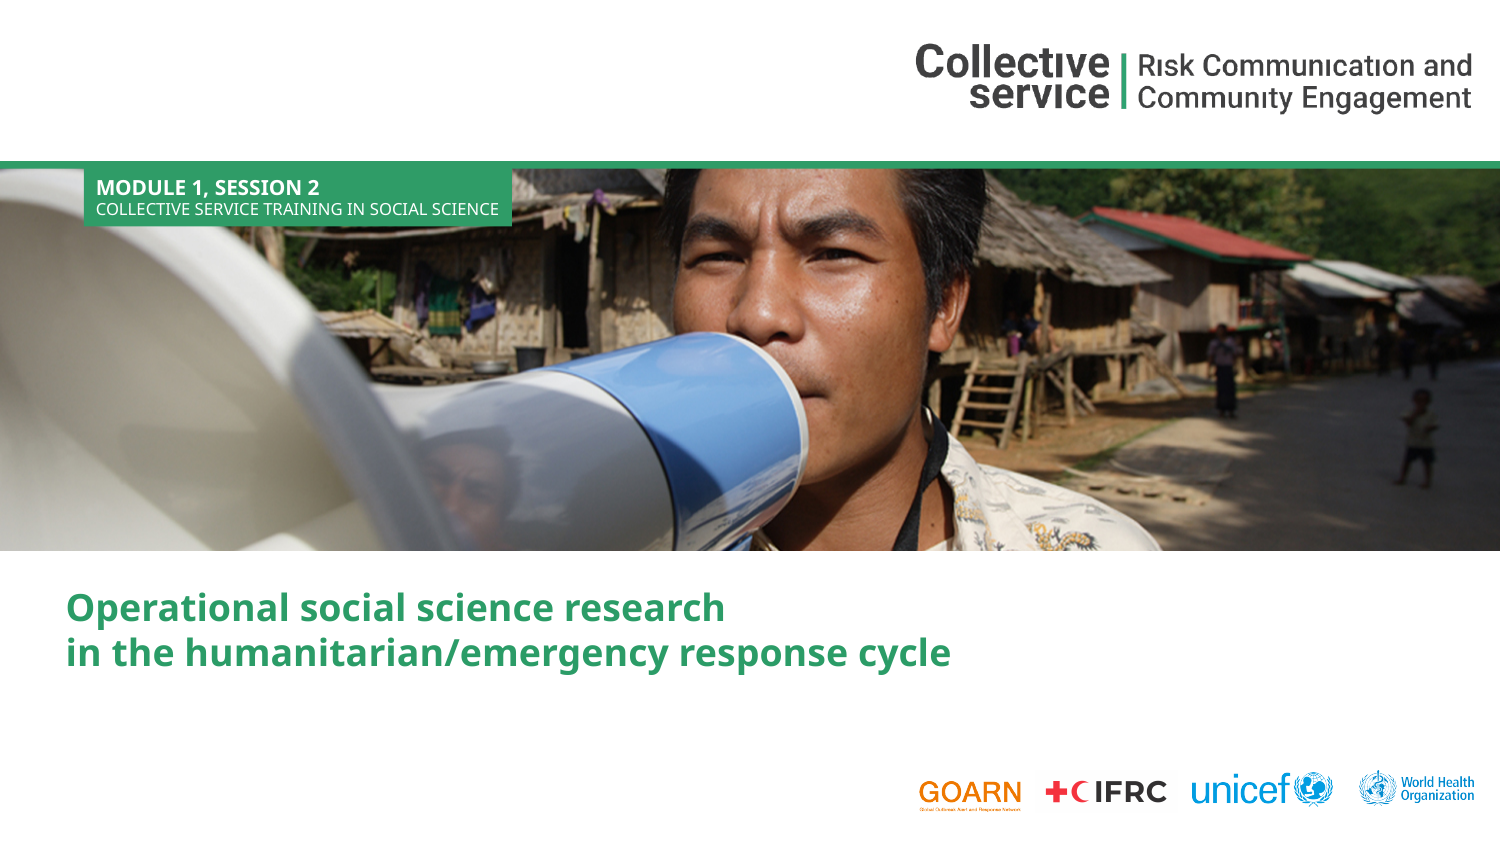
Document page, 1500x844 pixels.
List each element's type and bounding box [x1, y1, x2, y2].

picture [888, 34, 1488, 127]
picture [919, 750, 1333, 833]
picture [0, 169, 1500, 551]
picture [1359, 770, 1474, 806]
